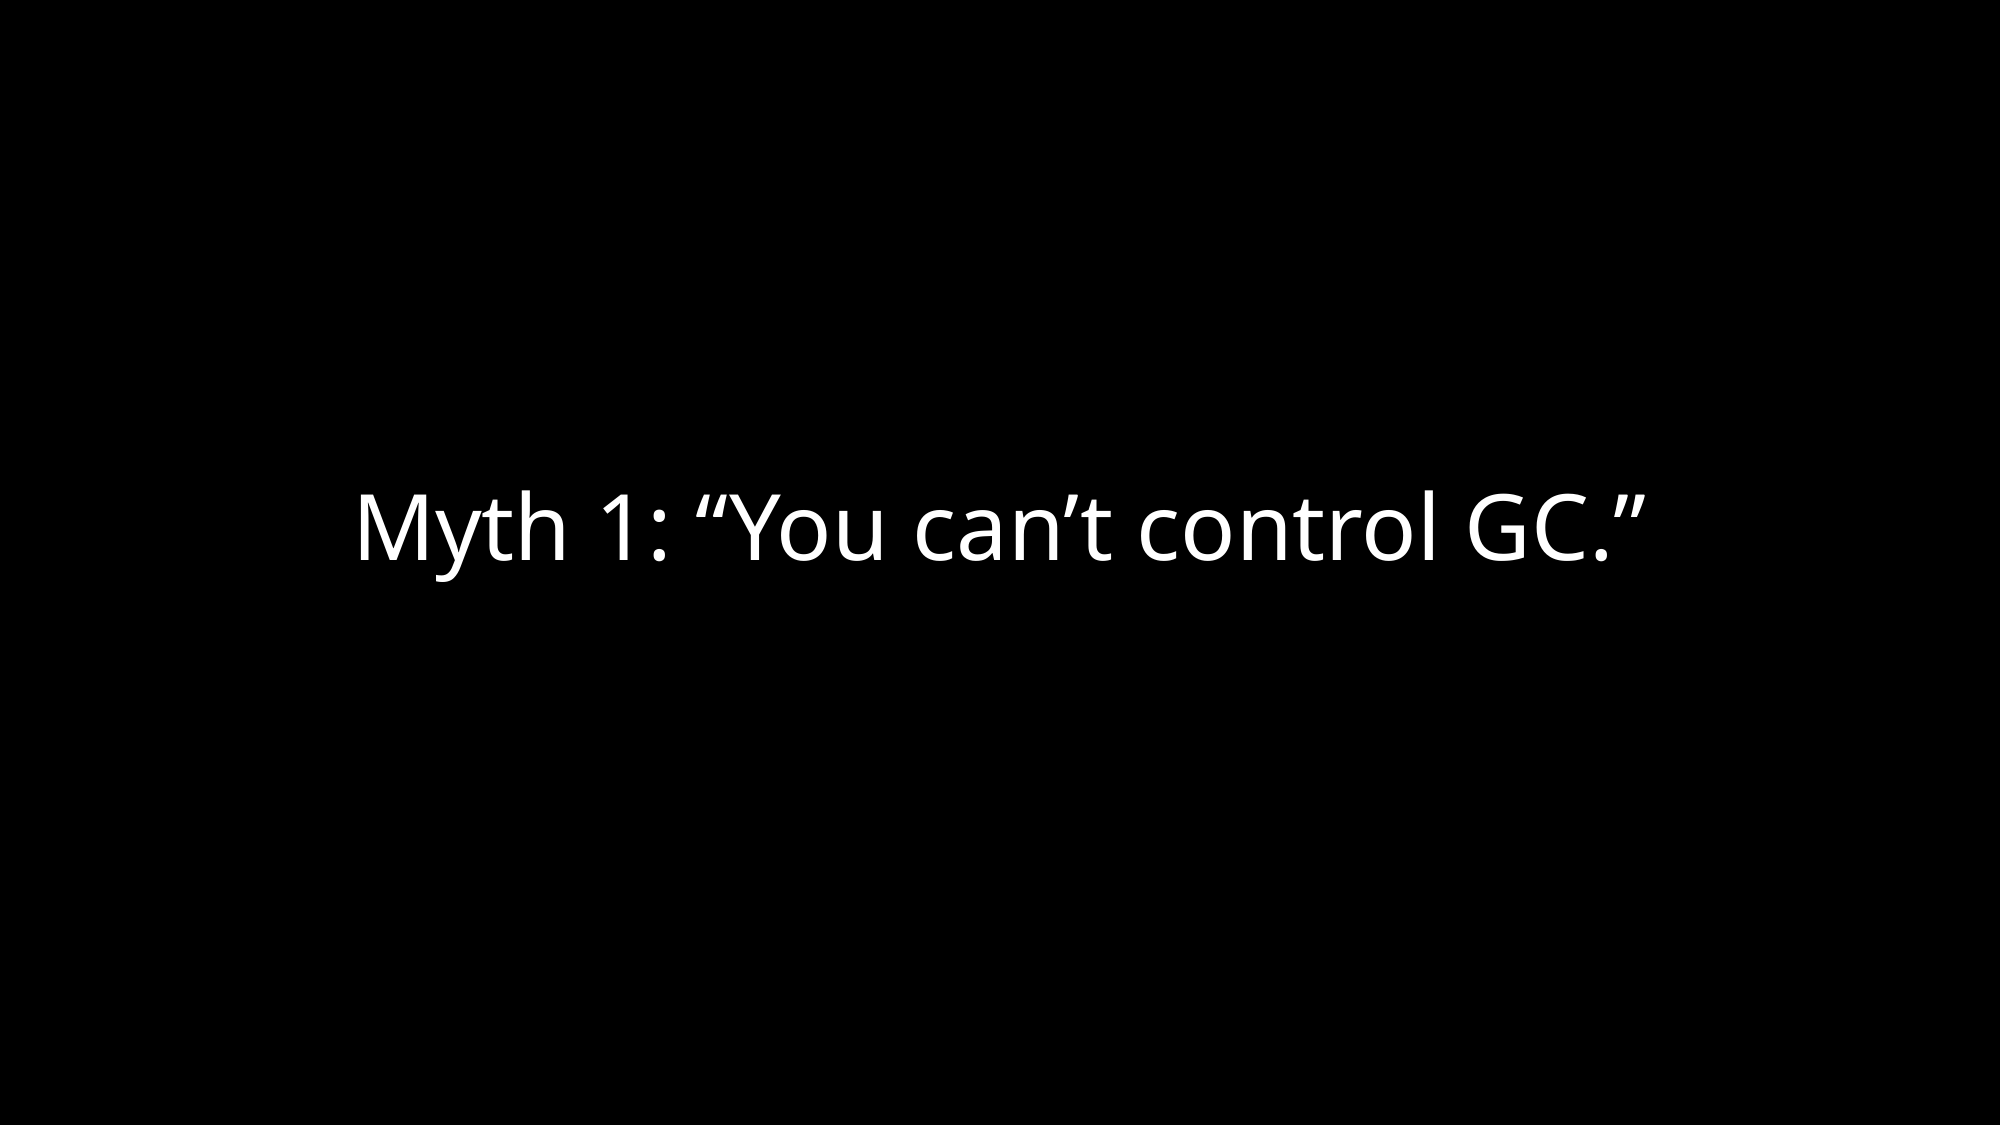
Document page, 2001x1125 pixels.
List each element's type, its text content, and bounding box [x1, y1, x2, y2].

title Myth 1: “You can’t control GC.” [137, 421, 1863, 640]
